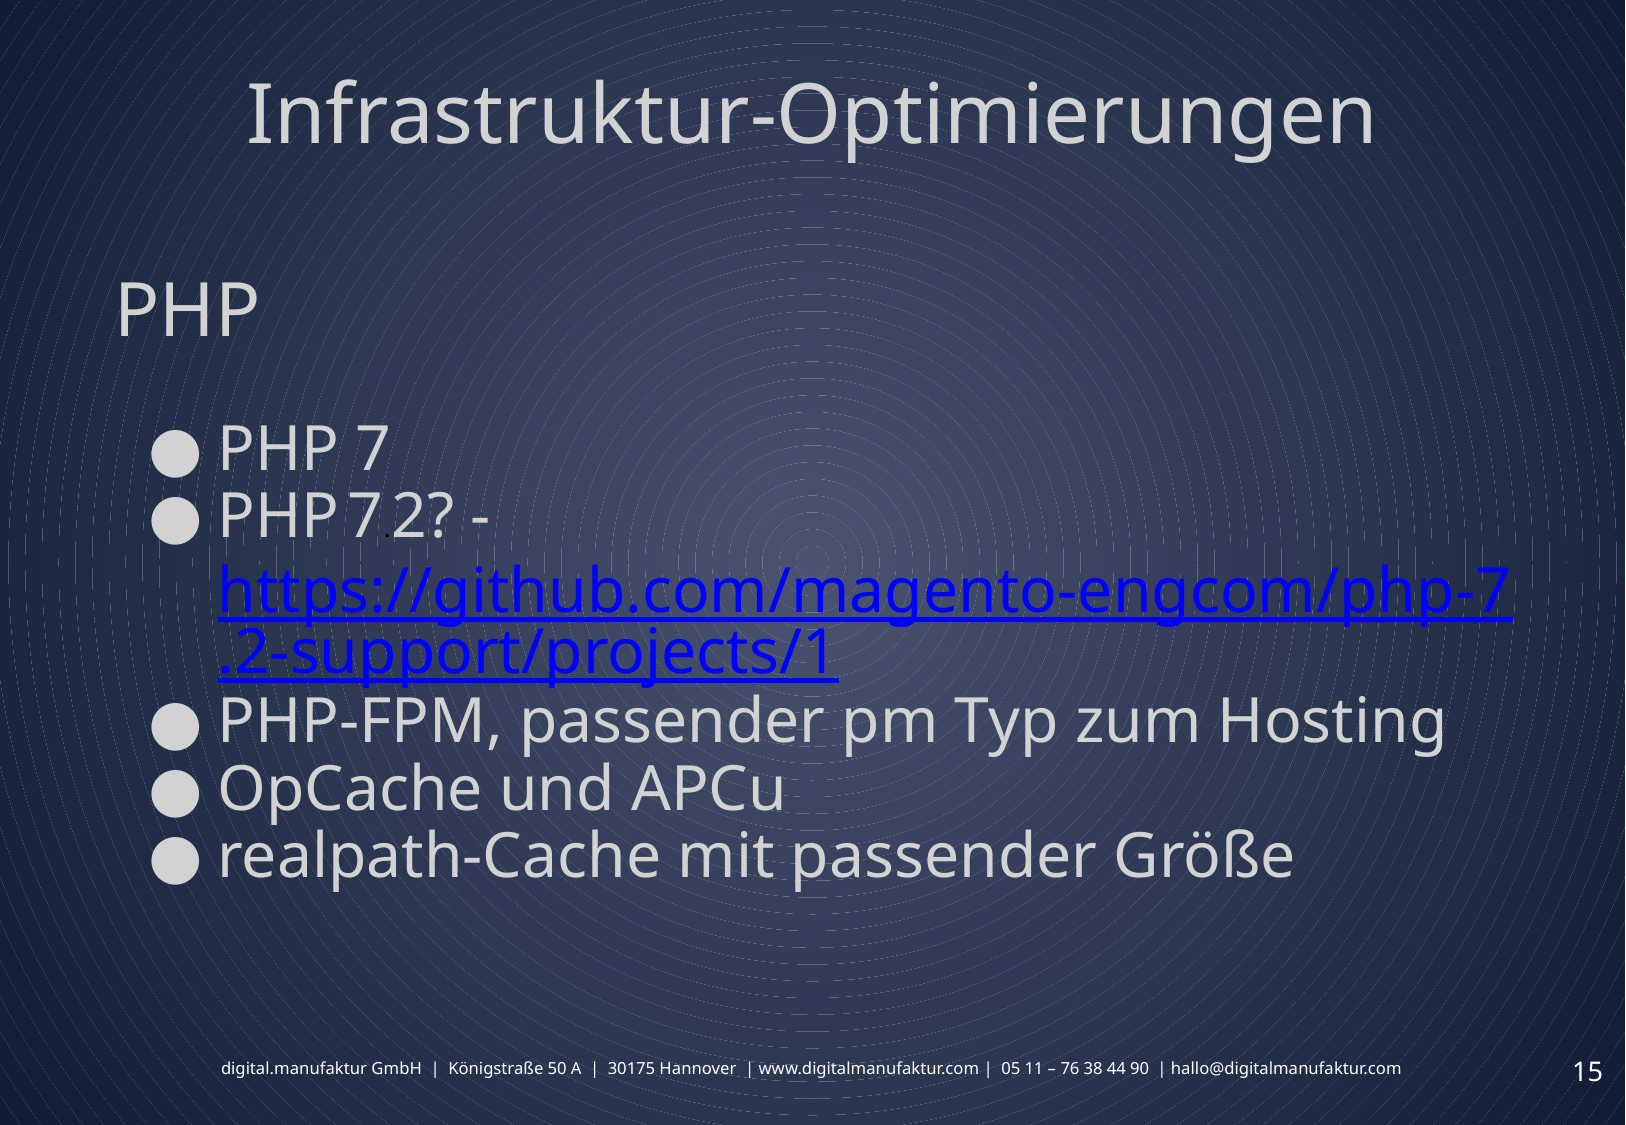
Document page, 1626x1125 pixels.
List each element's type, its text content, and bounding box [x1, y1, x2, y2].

text_box PHP 7 PHP 7.2? - https://github.com/magento-engcom/php-7.2-support/projects/1 PHP-FPM, passender pm Typ zum Hosting OpCache und APCu realpath-Cache mit passender Größe [127, 401, 1530, 965]
slide_number ‹#› [1520, 1038, 1619, 1125]
title Infrastruktur-Optimierungen [81, 64, 1544, 215]
text_box PHP [99, 256, 996, 362]
